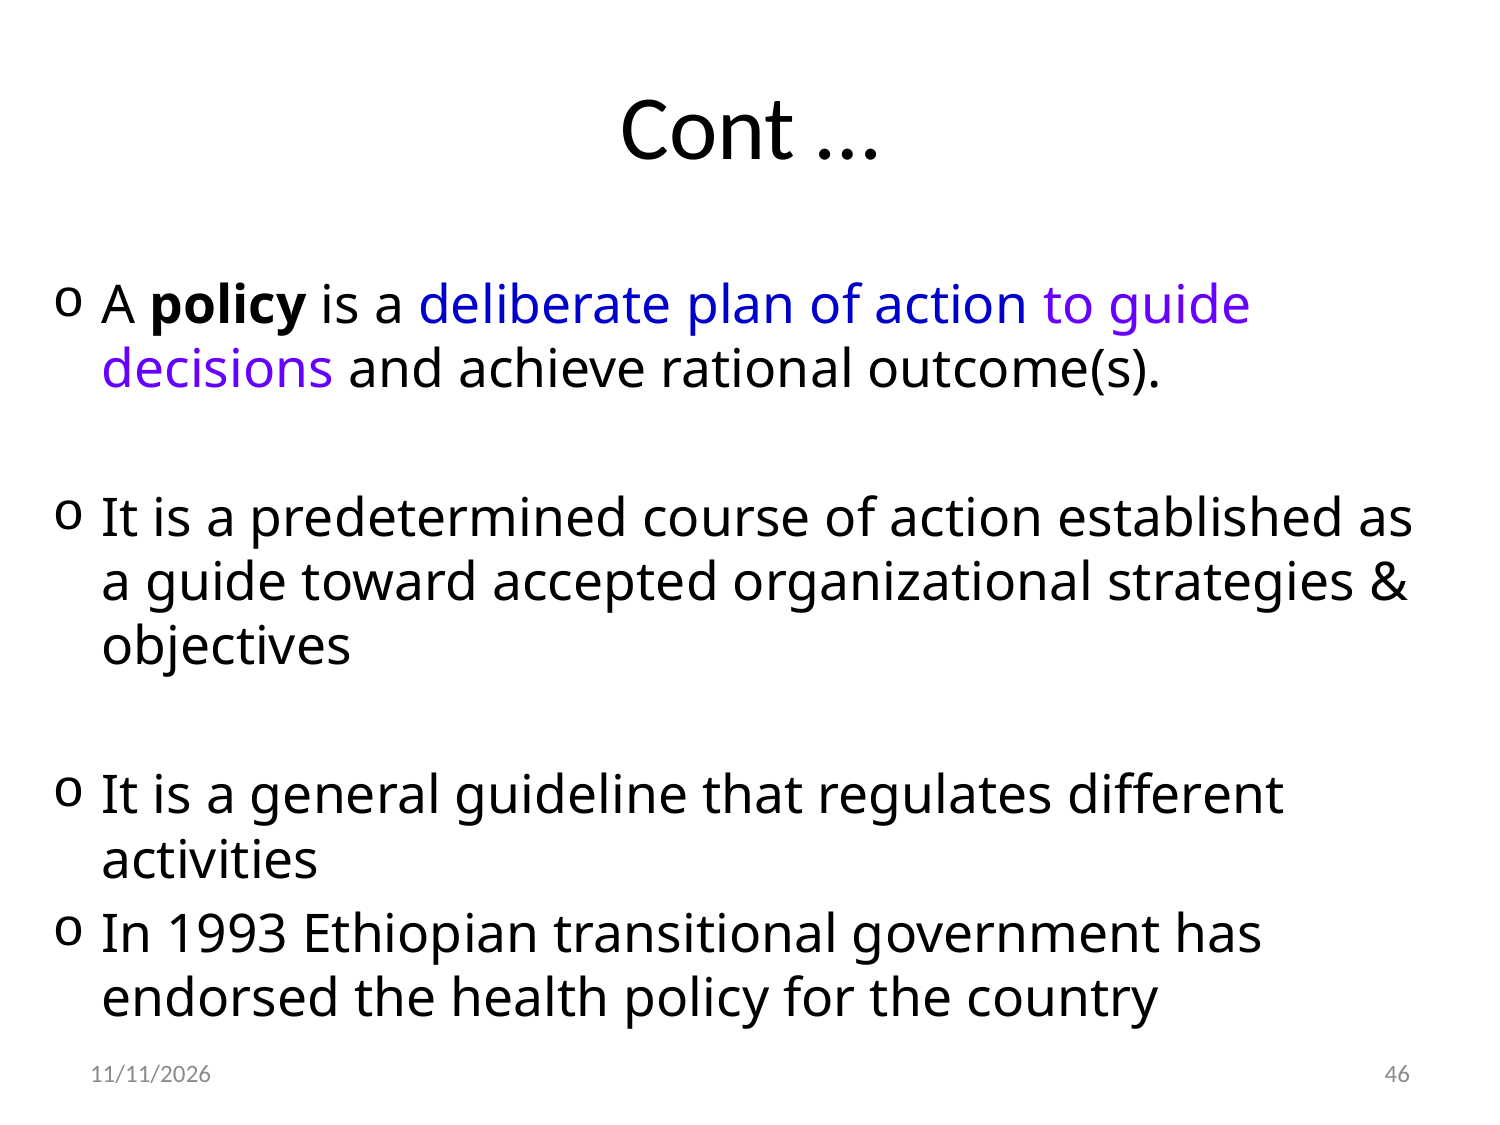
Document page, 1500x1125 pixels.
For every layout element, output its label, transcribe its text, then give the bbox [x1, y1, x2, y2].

title Cont … [75, 45, 1425, 200]
slide_number 30-Dec-19 [75, 1042, 425, 1103]
slide_number 46 [1074, 1042, 1425, 1103]
list A policy is a deliberate plan of action to guide decisions and achieve rational outcome(s). It is a predetermined course of action established as a guide toward accepted organizational strategies & objectives It is a general guideline that regulates different activities In 1993 Ethiopian transitional government has endorsed the health policy for the country [37, 262, 1463, 1038]
